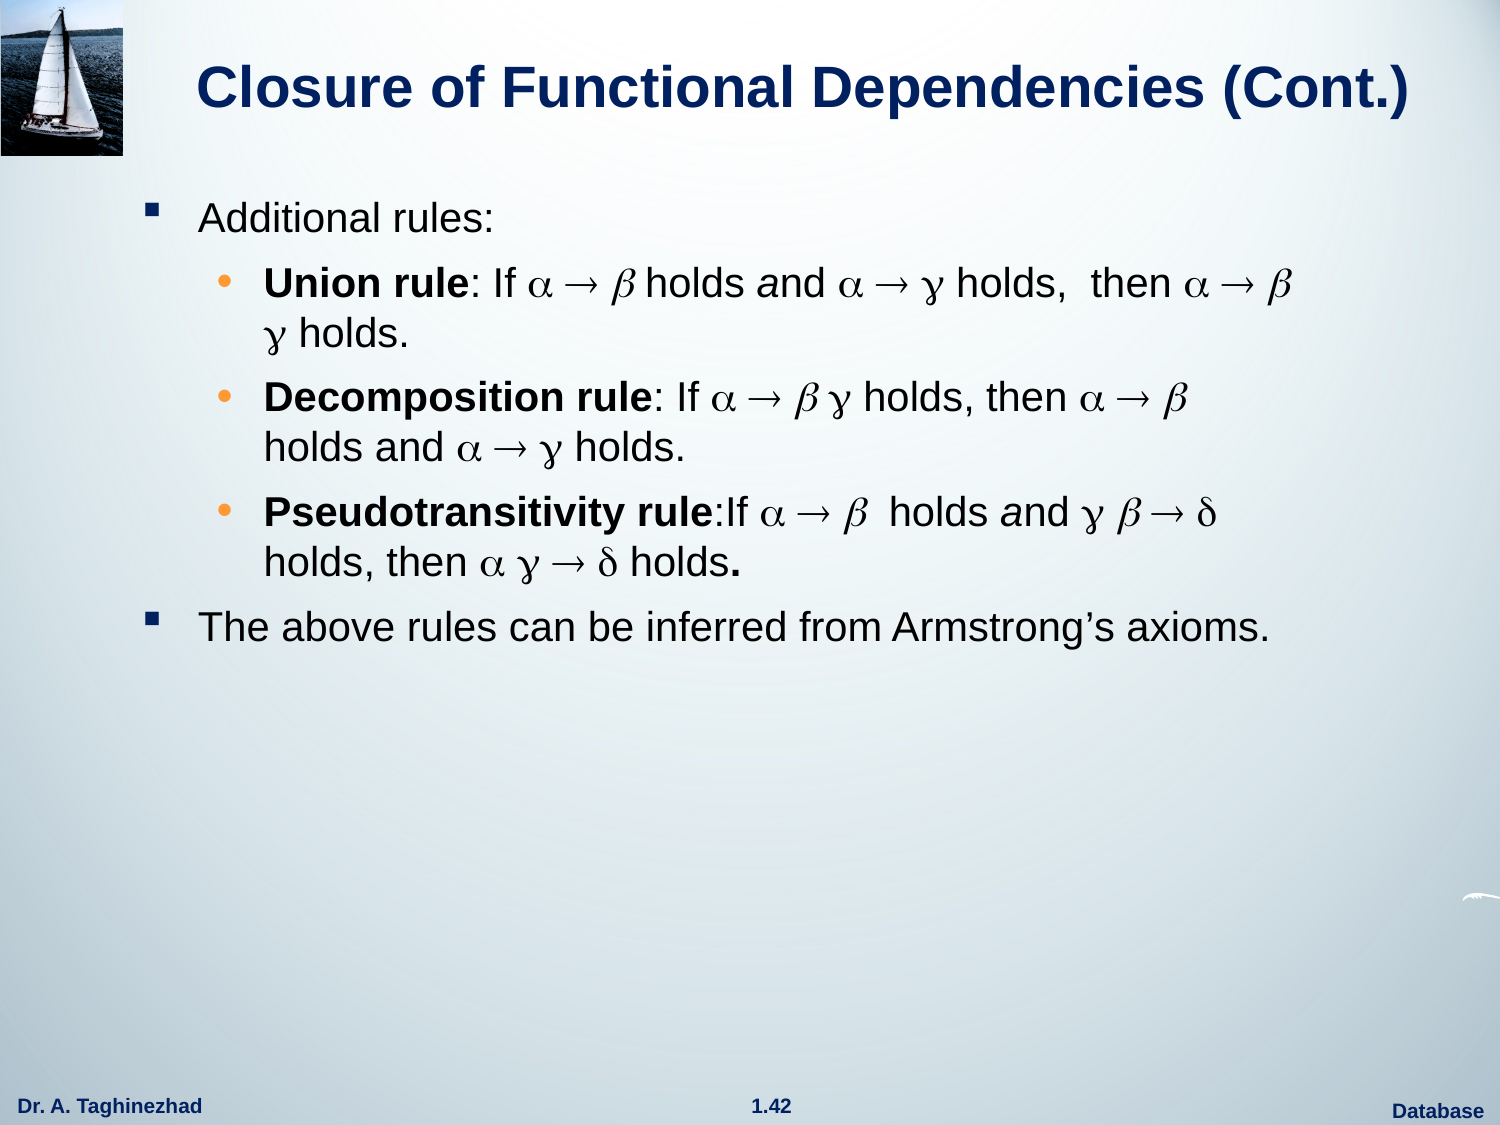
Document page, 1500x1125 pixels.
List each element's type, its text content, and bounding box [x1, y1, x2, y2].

title Closure of Functional Dependencies (Cont.) [141, 26, 1467, 127]
picture [0, 0, 1500, 1125]
list Additional rules: Union rule: If    holds and    holds, then     holds. Decomposition rule: If     holds, then    holds and    holds. Pseudotransitivity rule:If    holds and     holds, then     holds. The above rules can be inferred from Armstrong’s axioms. [126, 183, 1322, 589]
